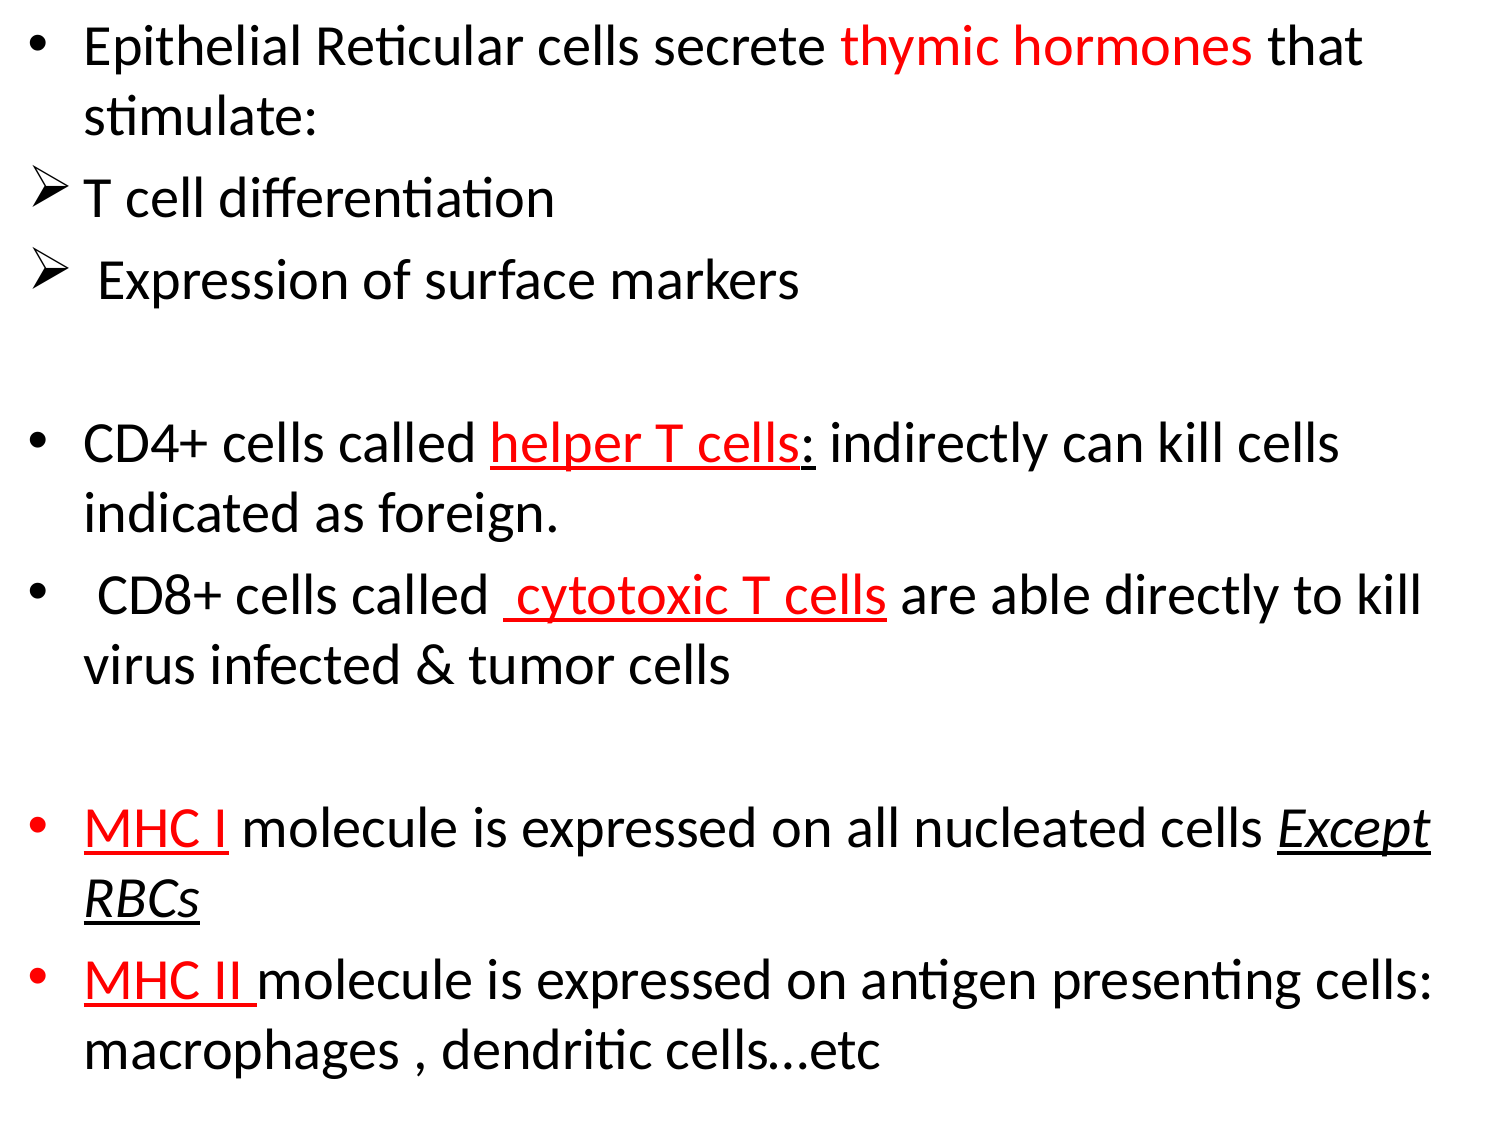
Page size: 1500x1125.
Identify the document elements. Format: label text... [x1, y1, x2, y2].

list Epithelial Reticular cells secrete thymic hormones that stimulate: T cell differentiation Expression of surface markers CD4+ cells called helper T cells: indirectly can kill cells indicated as foreign. CD8+ cells called cytotoxic T cells are able directly to kill virus infected & tumor cells MHC I molecule is expressed on all nucleated cells Except RBCs MHC II molecule is expressed on antigen presenting cells: macrophages , dendritic cells…etc [12, 0, 1475, 1103]
